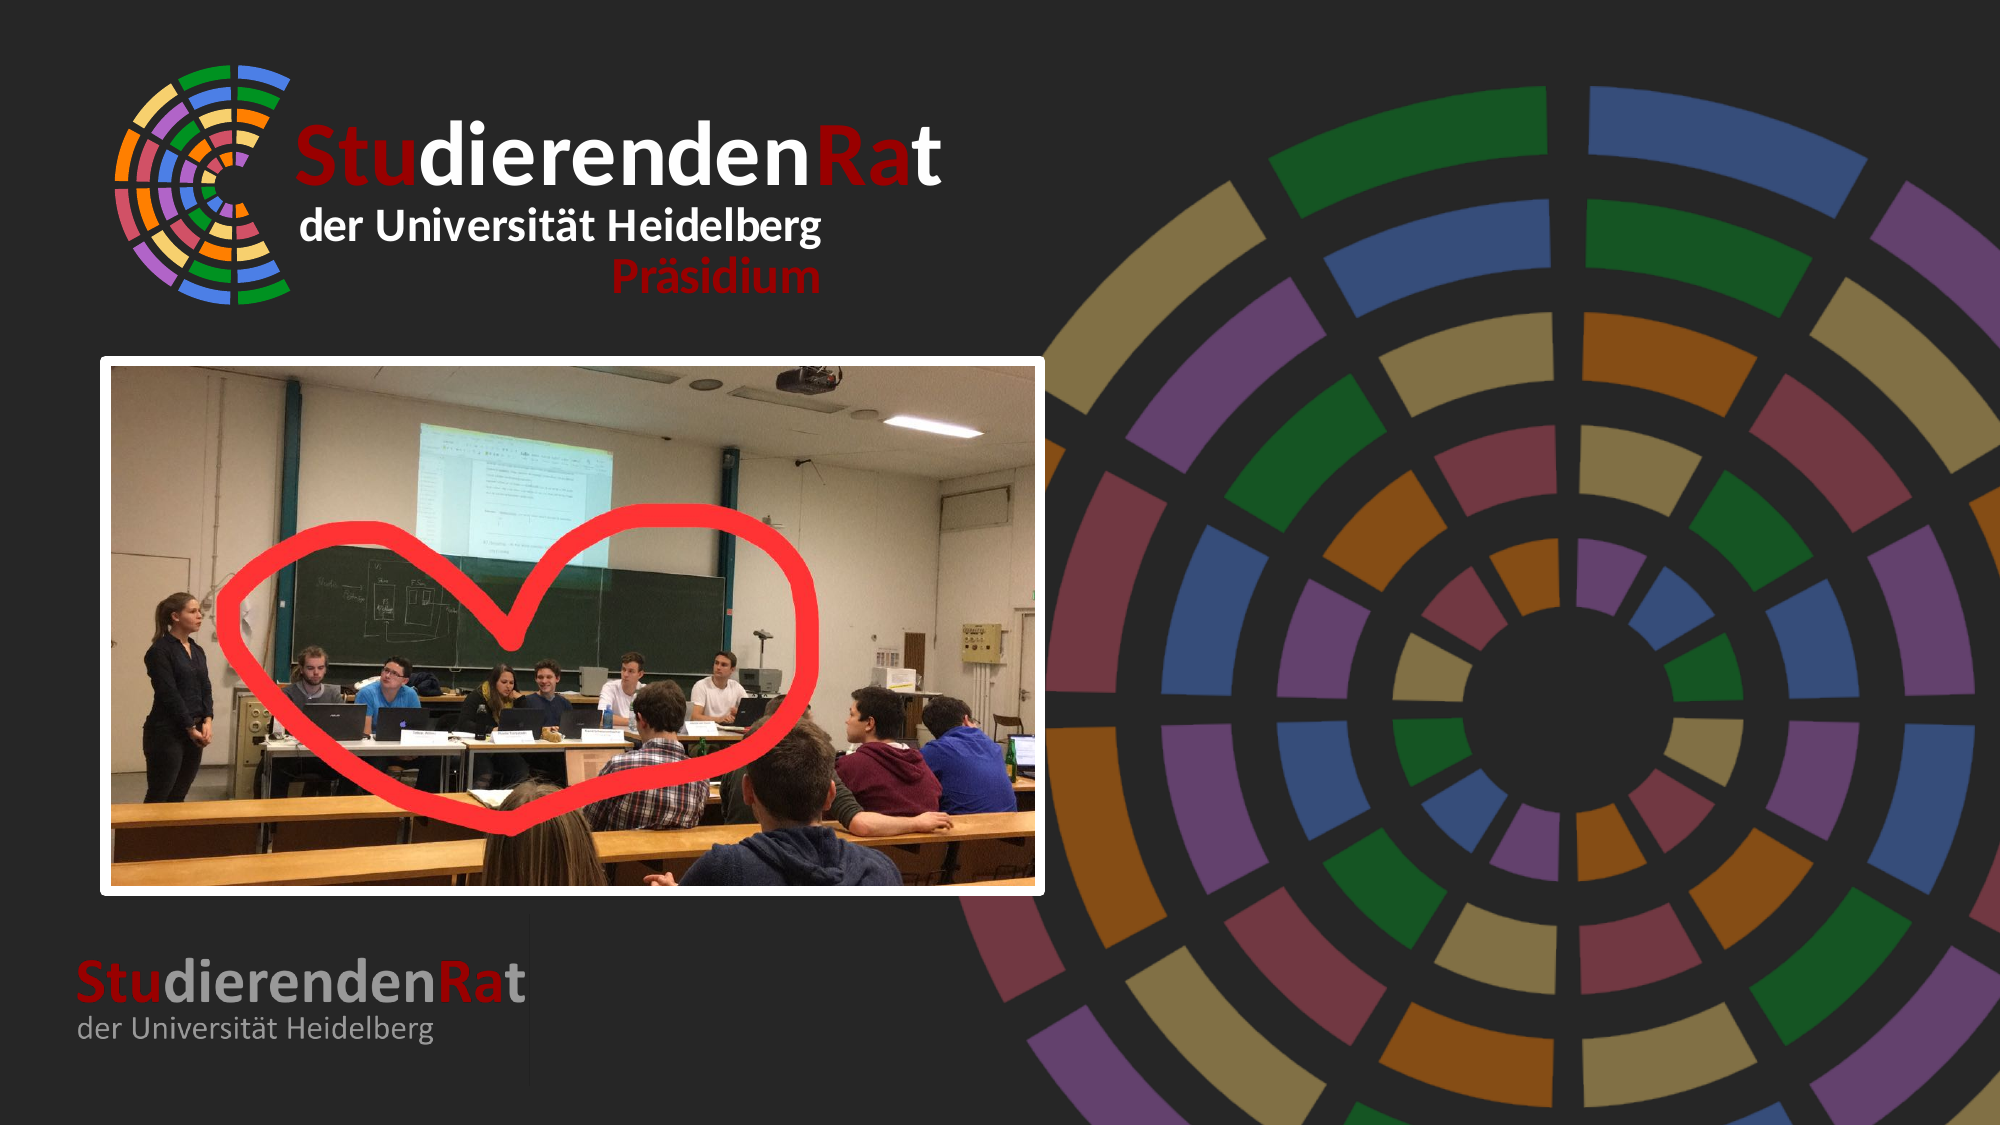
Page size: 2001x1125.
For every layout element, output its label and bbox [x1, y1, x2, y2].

picture [74, 914, 530, 1086]
picture [110, 365, 1035, 886]
text_box [110, 61, 948, 309]
